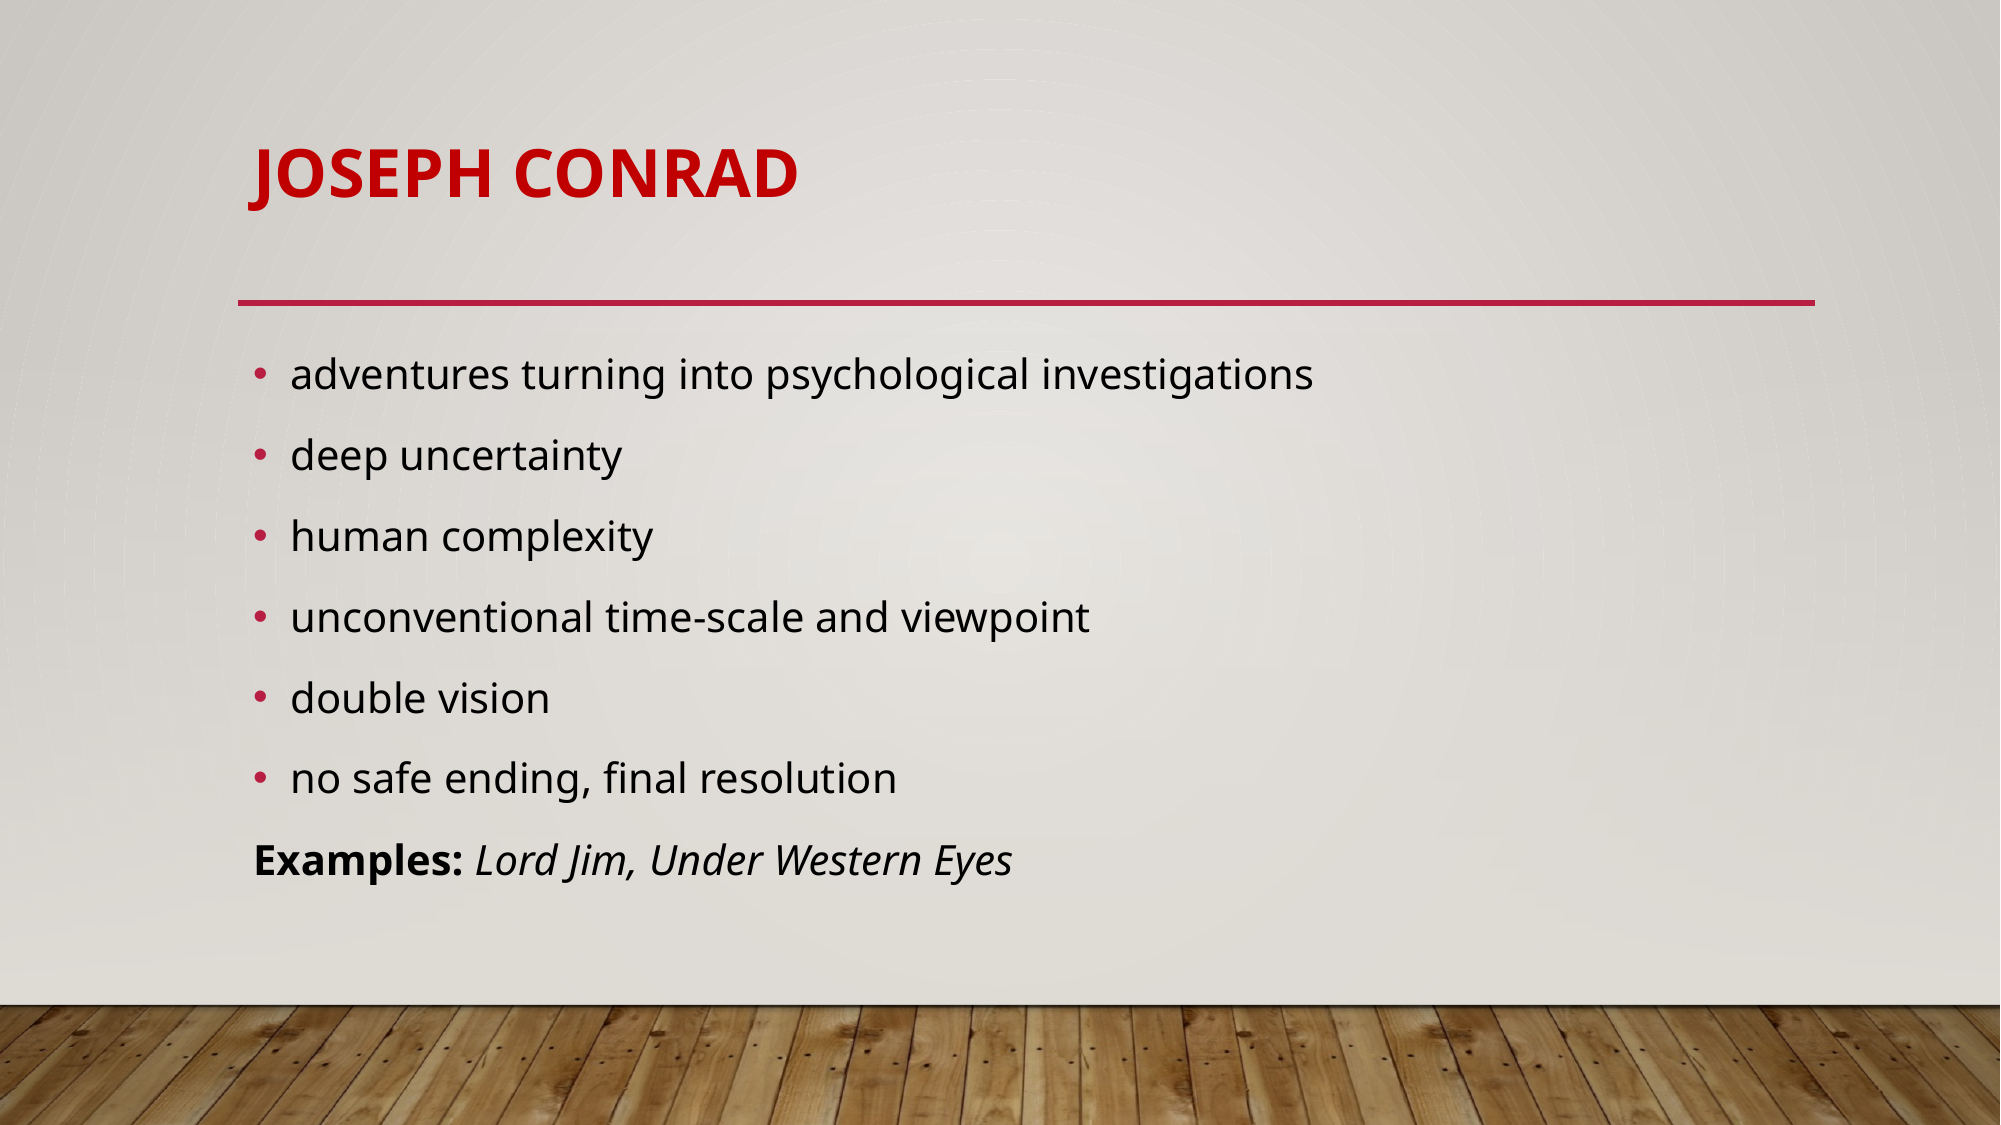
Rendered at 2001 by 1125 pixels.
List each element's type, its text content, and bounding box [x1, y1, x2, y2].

list adventures turning into psychological investigations deep uncertainty human complexity unconventional time-scale and viewpoint double vision no safe ending, final resolution Examples: Lord Jim, Under Western Eyes [238, 330, 1814, 897]
picture [0, 1005, 2000, 1125]
title Joseph Conrad [238, 131, 1814, 305]
